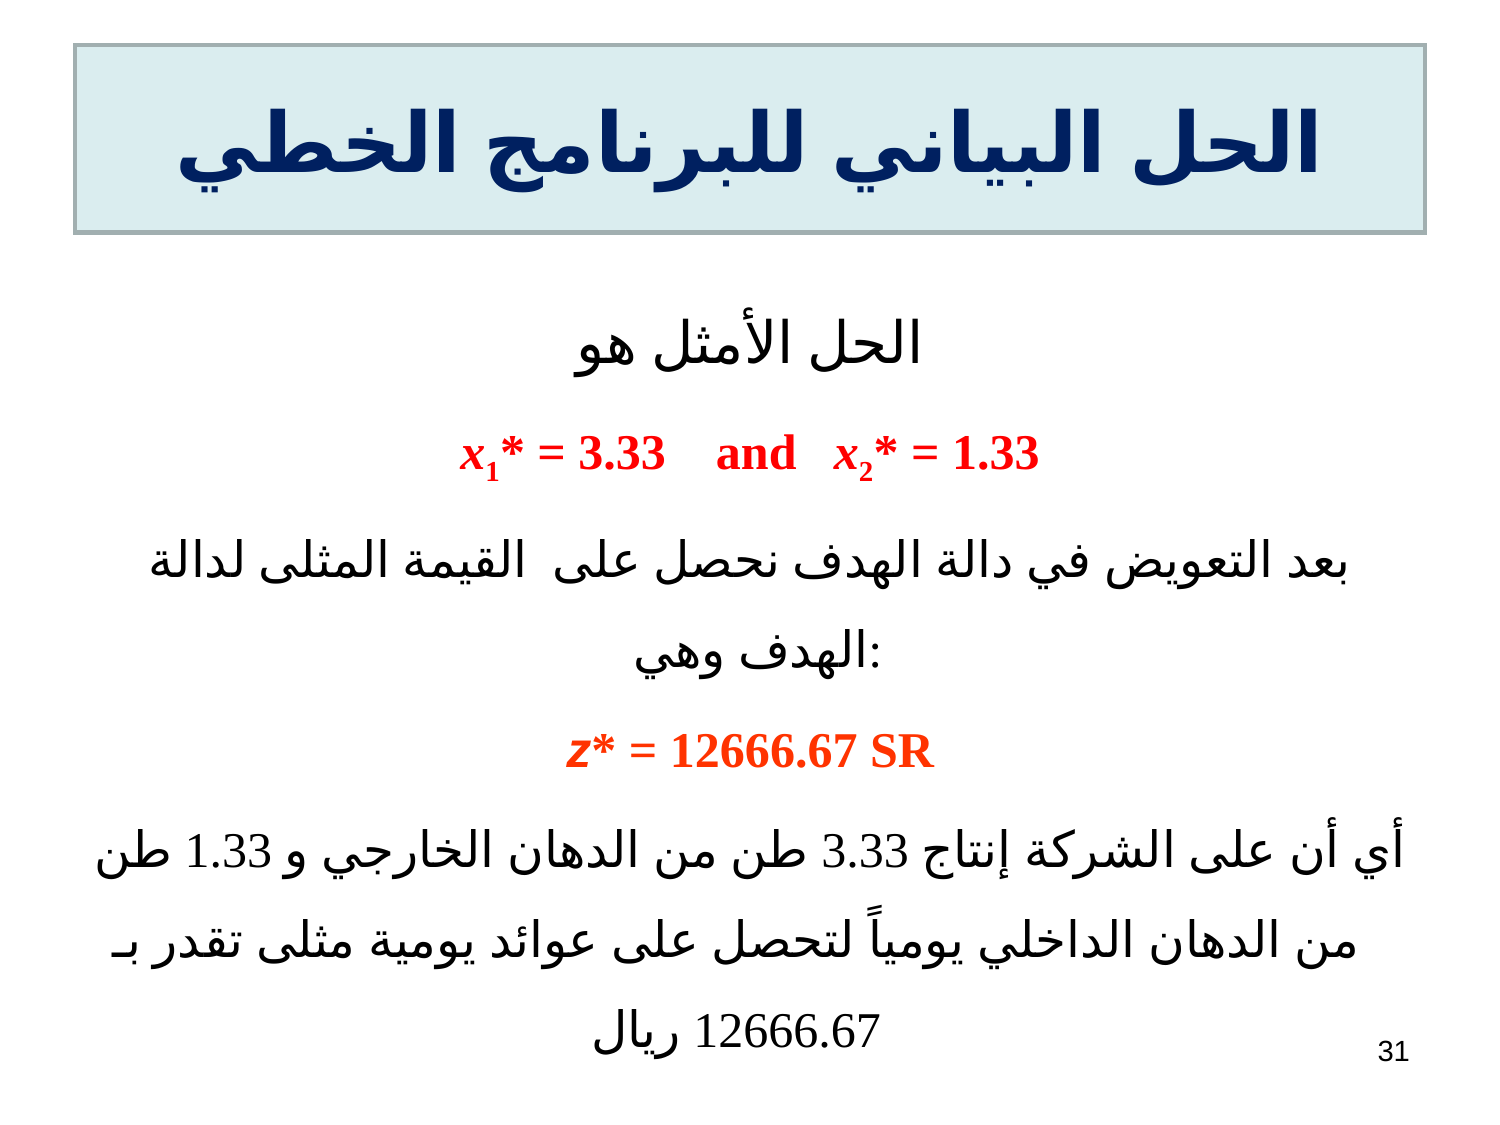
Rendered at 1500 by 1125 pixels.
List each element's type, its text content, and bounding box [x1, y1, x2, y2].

list الحل الأمثل هو x1* = 3.33 and x2* = 1.33 بعد التعويض في دالة الهدف نحصل على القيمة المثلى لدالة الهدف وهي: z* = 12666.67 SR أي أن على الشركة إنتاج 3.33 طن من الدهان الخارجي و 1.33 طن من الدهان الداخلي يومياً لتحصل على عوائد يومية مثلى تقدر بـ 12666.67 ريال [74, 262, 1426, 1001]
title الحل البياني للبرنامج الخطي [73, 43, 1427, 235]
slide_number 31 [1074, 1024, 1426, 1103]
